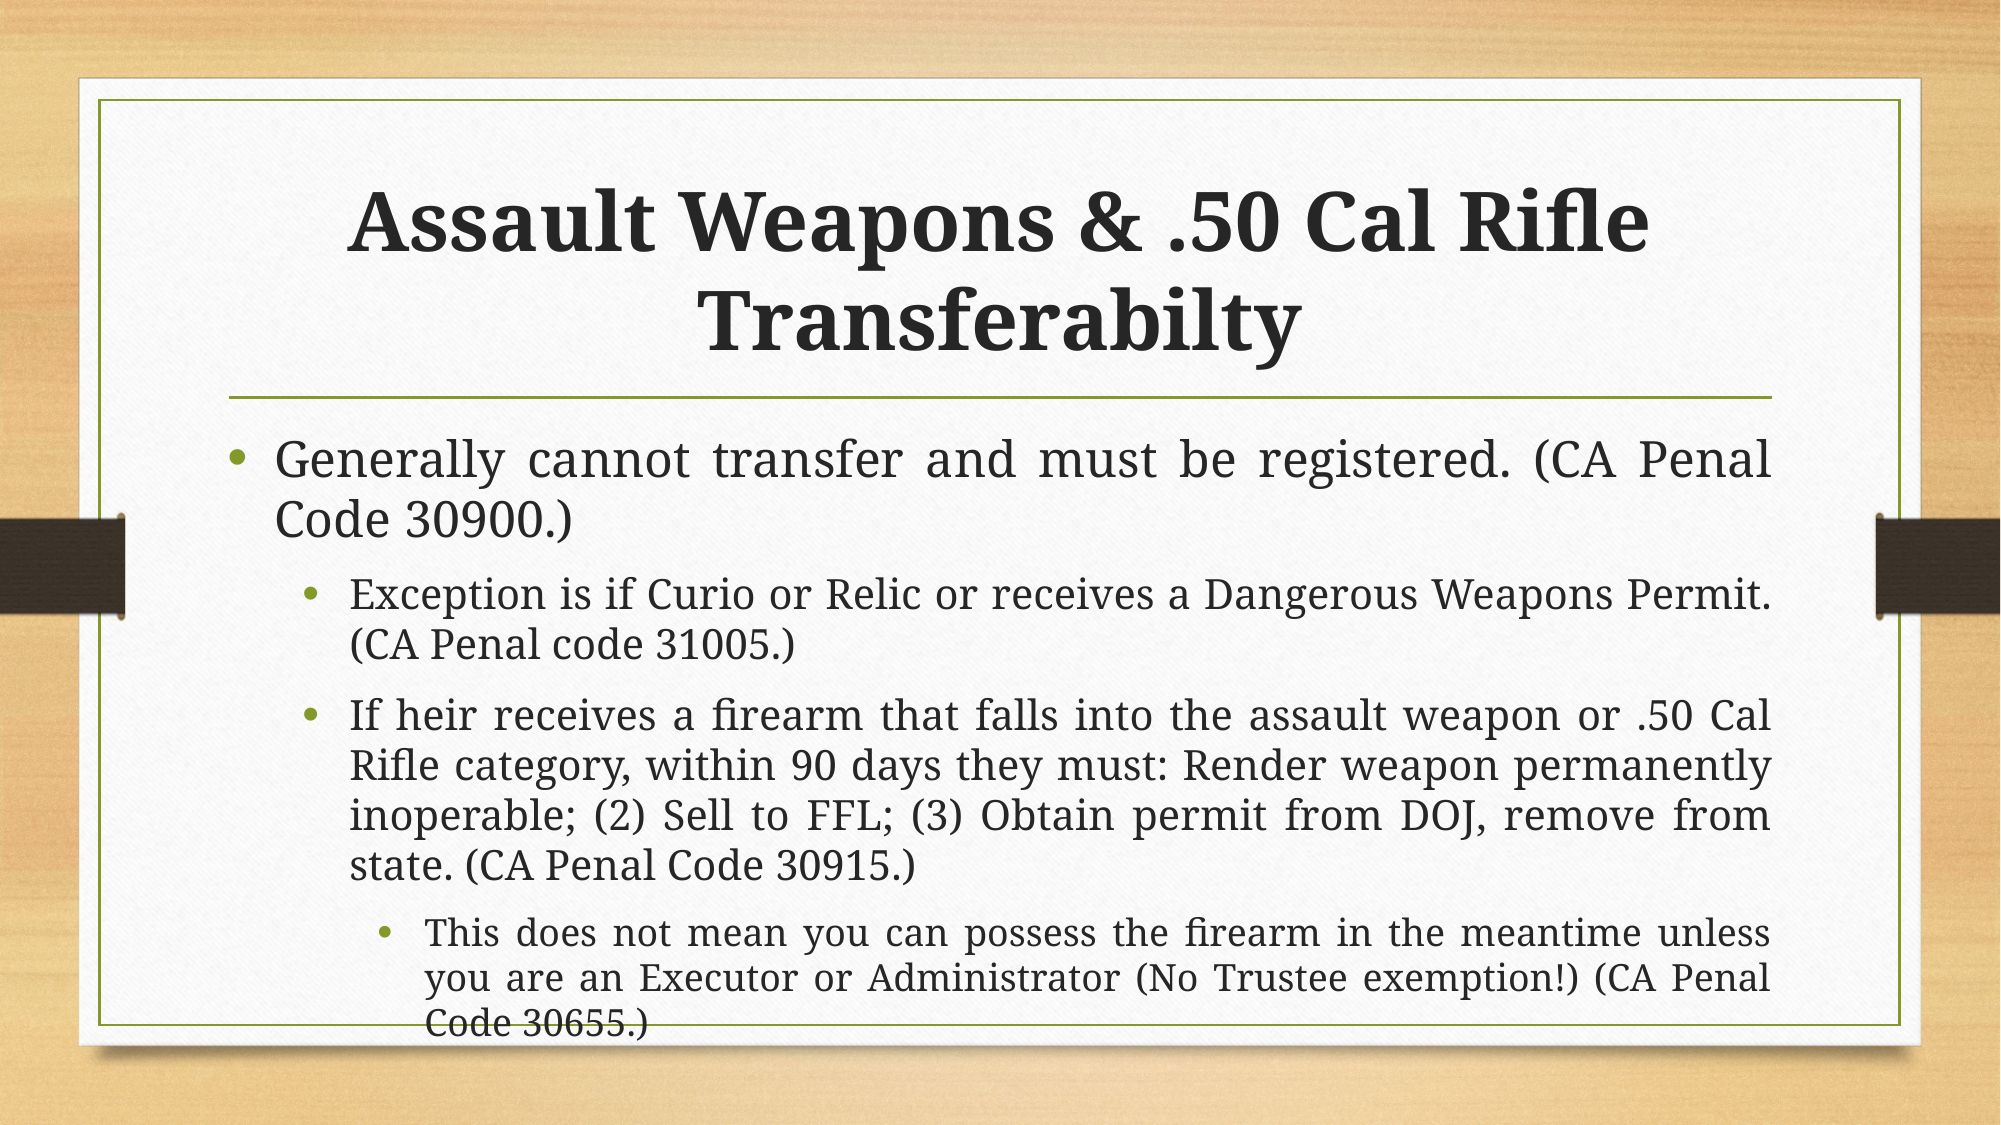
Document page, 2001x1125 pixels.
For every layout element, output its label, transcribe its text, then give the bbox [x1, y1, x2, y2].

title Assault Weapons & .50 Cal Rifle Transferabilty [212, 161, 1788, 375]
list Generally cannot transfer and must be registered. (CA Penal Code 30900.) Exception is if Curio or Relic or receives a Dangerous Weapons Permit. (CA Penal code 31005.) If heir receives a firearm that falls into the assault weapon or .50 Cal Rifle category, within 90 days they must: Render weapon permanently inoperable; (2) Sell to FFL; (3) Obtain permit from DOJ, remove from state. (CA Penal Code 30915.) This does not mean you can possess the firearm in the meantime unless you are an Executor or Administrator (No Trustee exemption!) (CA Penal Code 30655.) [212, 419, 1788, 964]
picture [0, 0, 2001, 1125]
